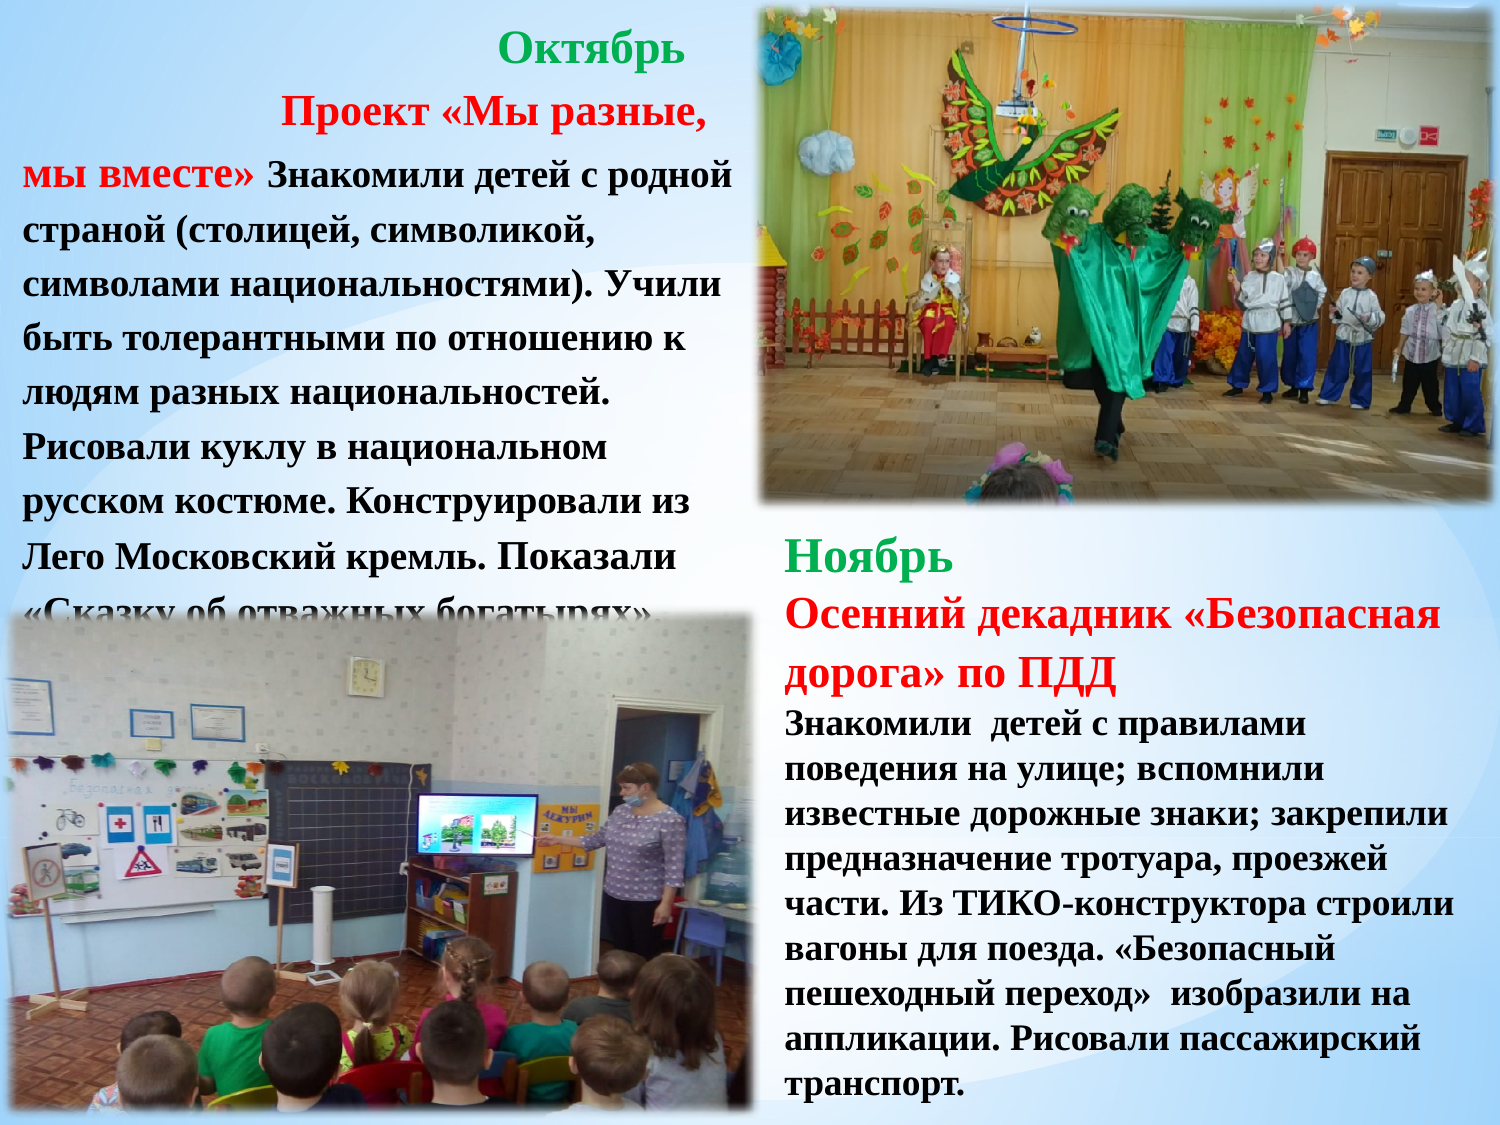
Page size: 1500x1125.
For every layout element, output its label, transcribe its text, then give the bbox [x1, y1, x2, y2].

picture [749, 0, 1500, 513]
list Октябрь Проект «Мы разные, мы вместе» Знакомили детей с родной страной (столицей, символикой, символами национальностями). Учили быть толерантными по отношению к людям разных национальностей. Рисовали куклу в национальном русском костюме. Конструировали из Лего Московский кремль. Показали «Сказку об отважных богатырях». [0, 0, 750, 603]
list Ноябрь Осенний декадник «Безопасная дорога» по ПДД Знакомили детей с правилами поведения на улице; вспомнили известные дорожные знаки; закрепили предназначение тротуара, проезжей части. Из ТИКО-конструктора строили вагоны для поезда. «Безопасный пешеходный переход» изобразили на аппликации. Рисовали пассажирский транспорт. [761, 521, 1500, 1125]
picture [0, 604, 761, 1119]
